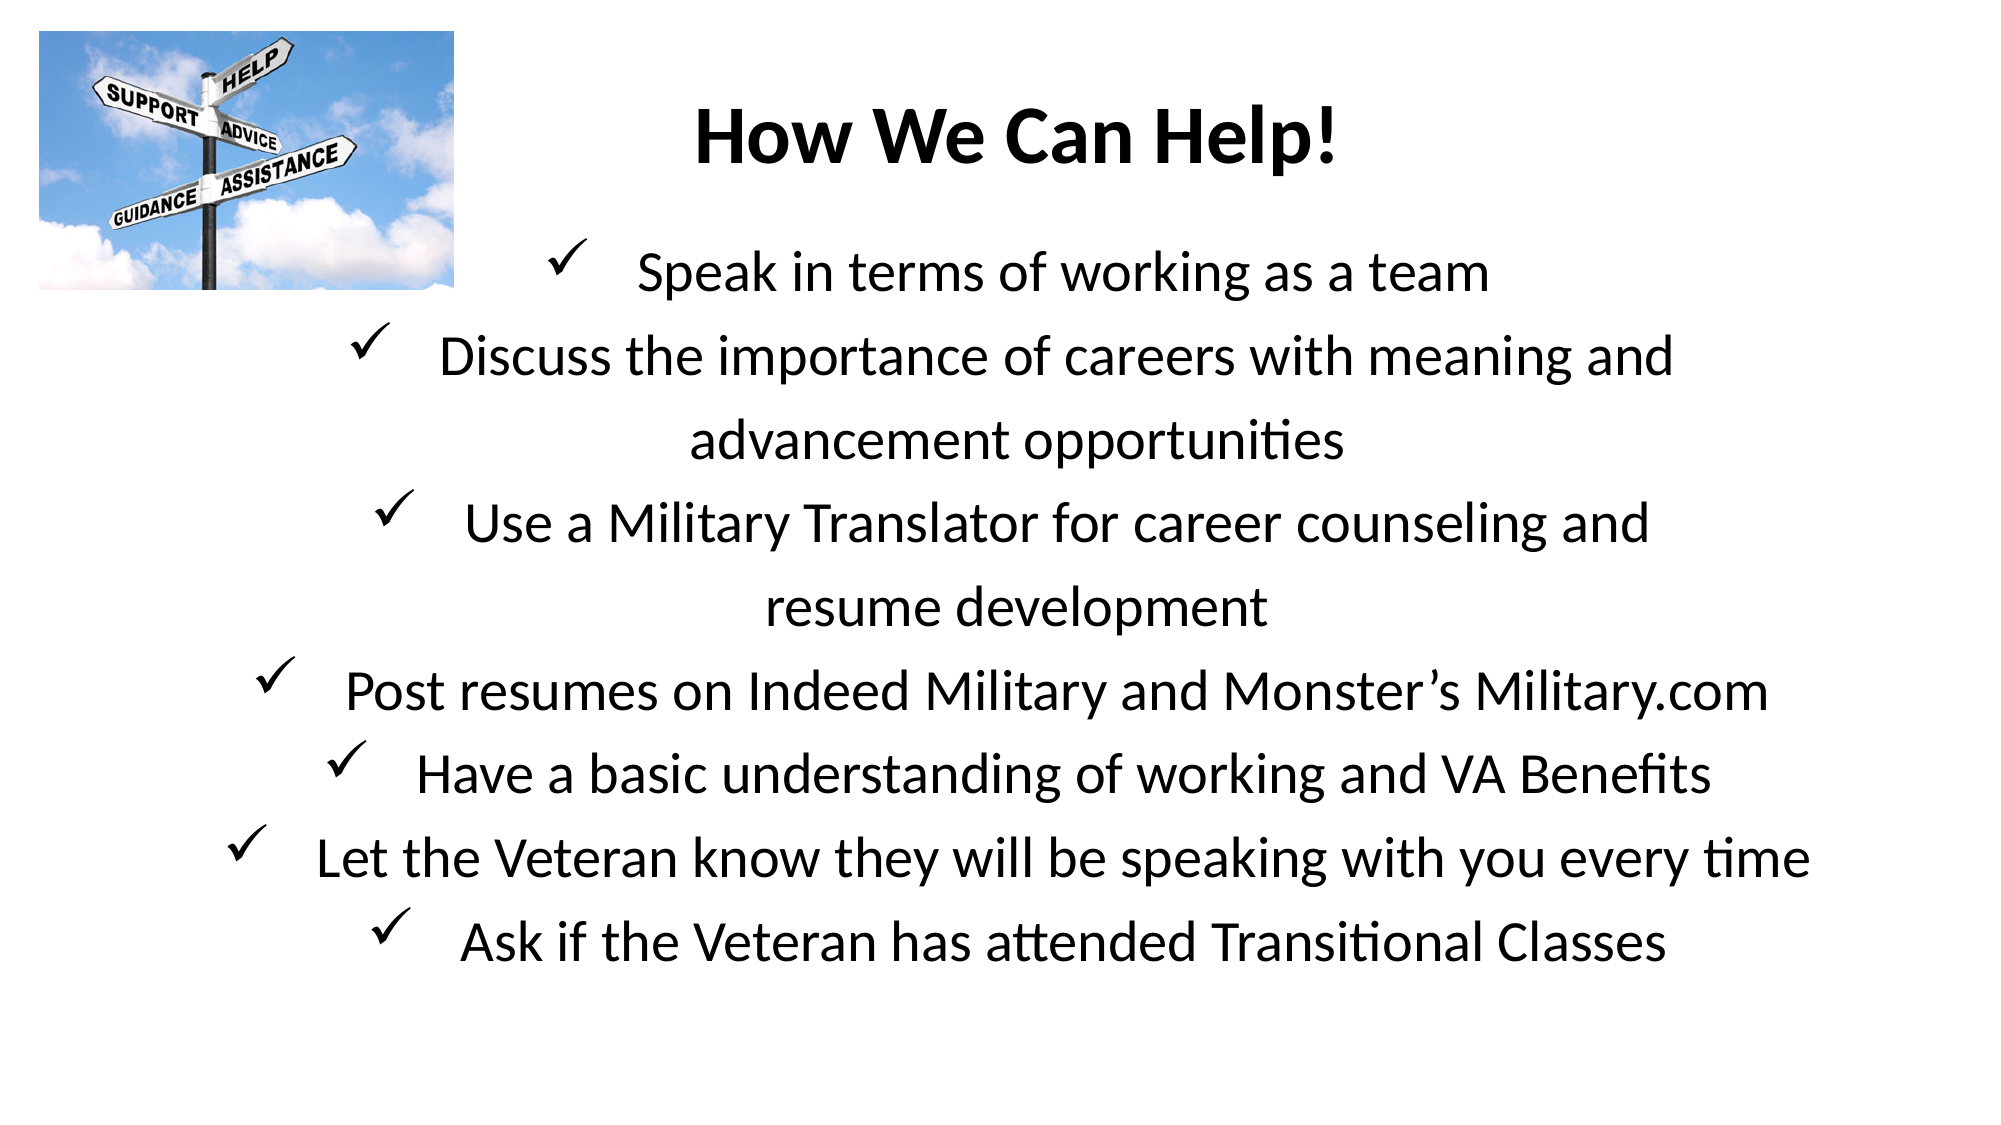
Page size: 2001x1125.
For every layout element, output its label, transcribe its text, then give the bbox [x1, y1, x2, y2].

picture [39, 31, 454, 290]
subtitle How We Can Help! Speak in terms of working as a team Discuss the importance of careers with meaning and advancement opportunities Use a Military Translator for career counseling and resume development Post resumes on Indeed Military and Monster’s Military.com Have a basic understanding of working and VA Benefits Let the Veteran know they will be speaking with you every time Ask if the Veteran has attended Transitional Classes [107, 84, 1927, 1034]
